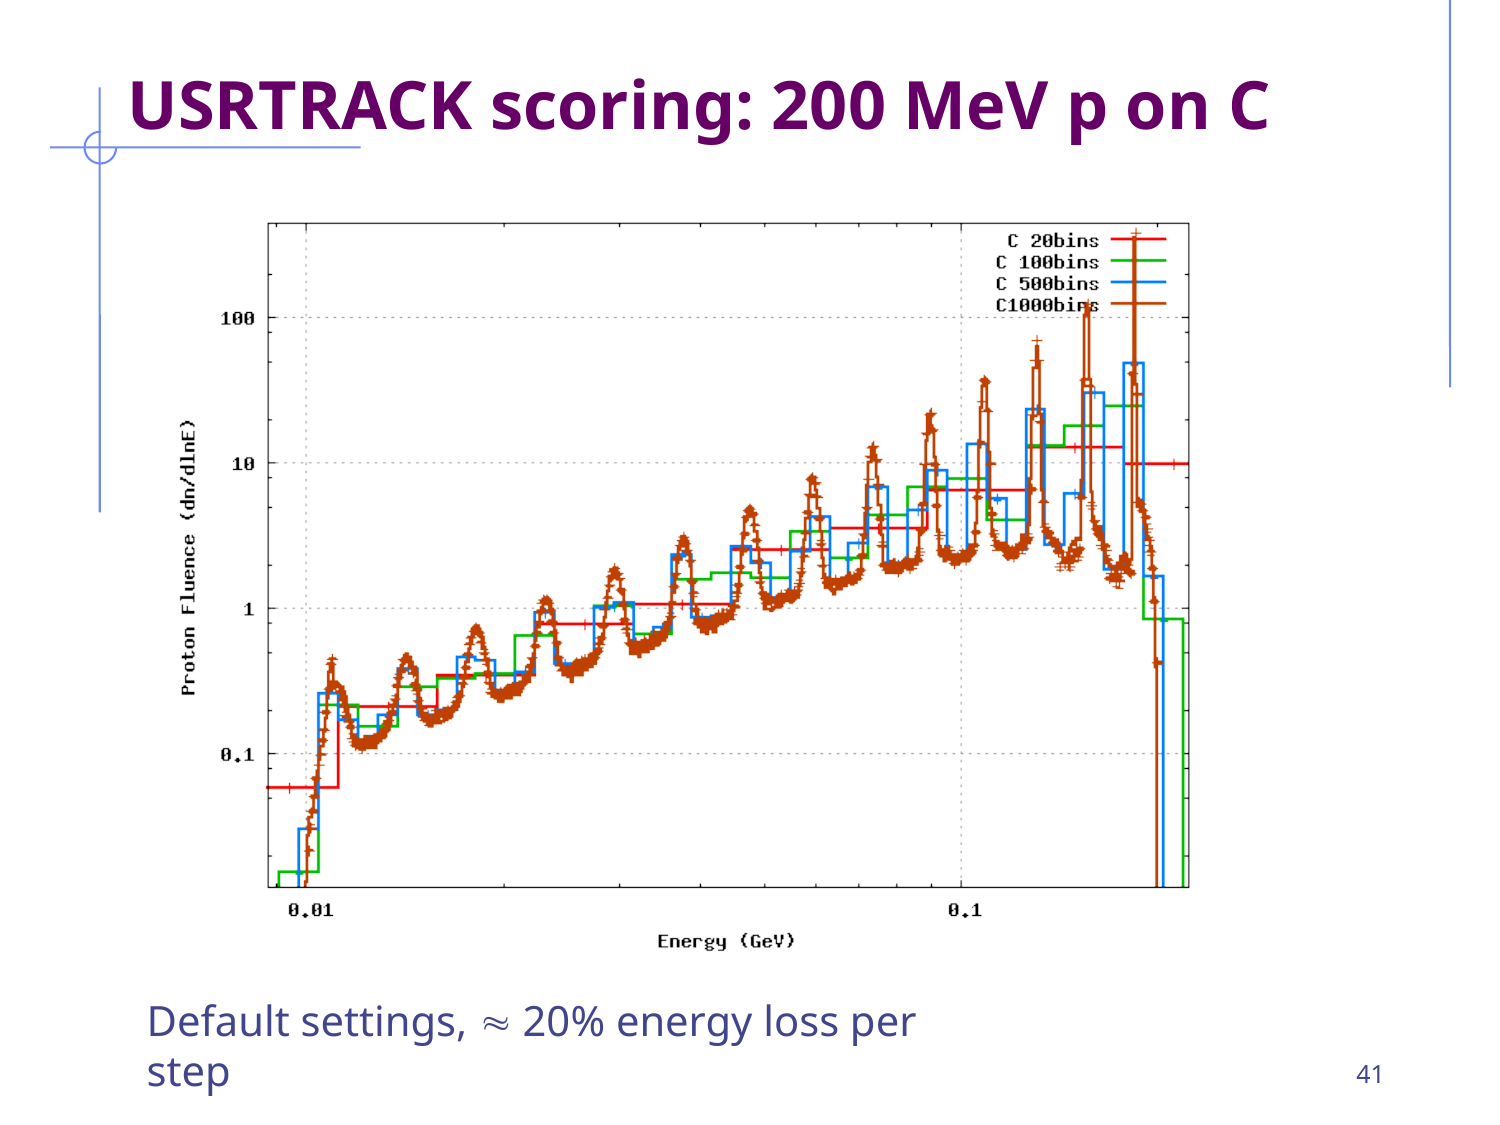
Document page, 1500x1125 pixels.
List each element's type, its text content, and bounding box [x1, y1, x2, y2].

picture [166, 160, 1223, 953]
slide_number 41 [1137, 1049, 1401, 1101]
text_box Default settings,  20% energy loss per step [131, 987, 1009, 1053]
title USRTRACK scoring: 200 MeV p on C [112, 49, 1388, 151]
